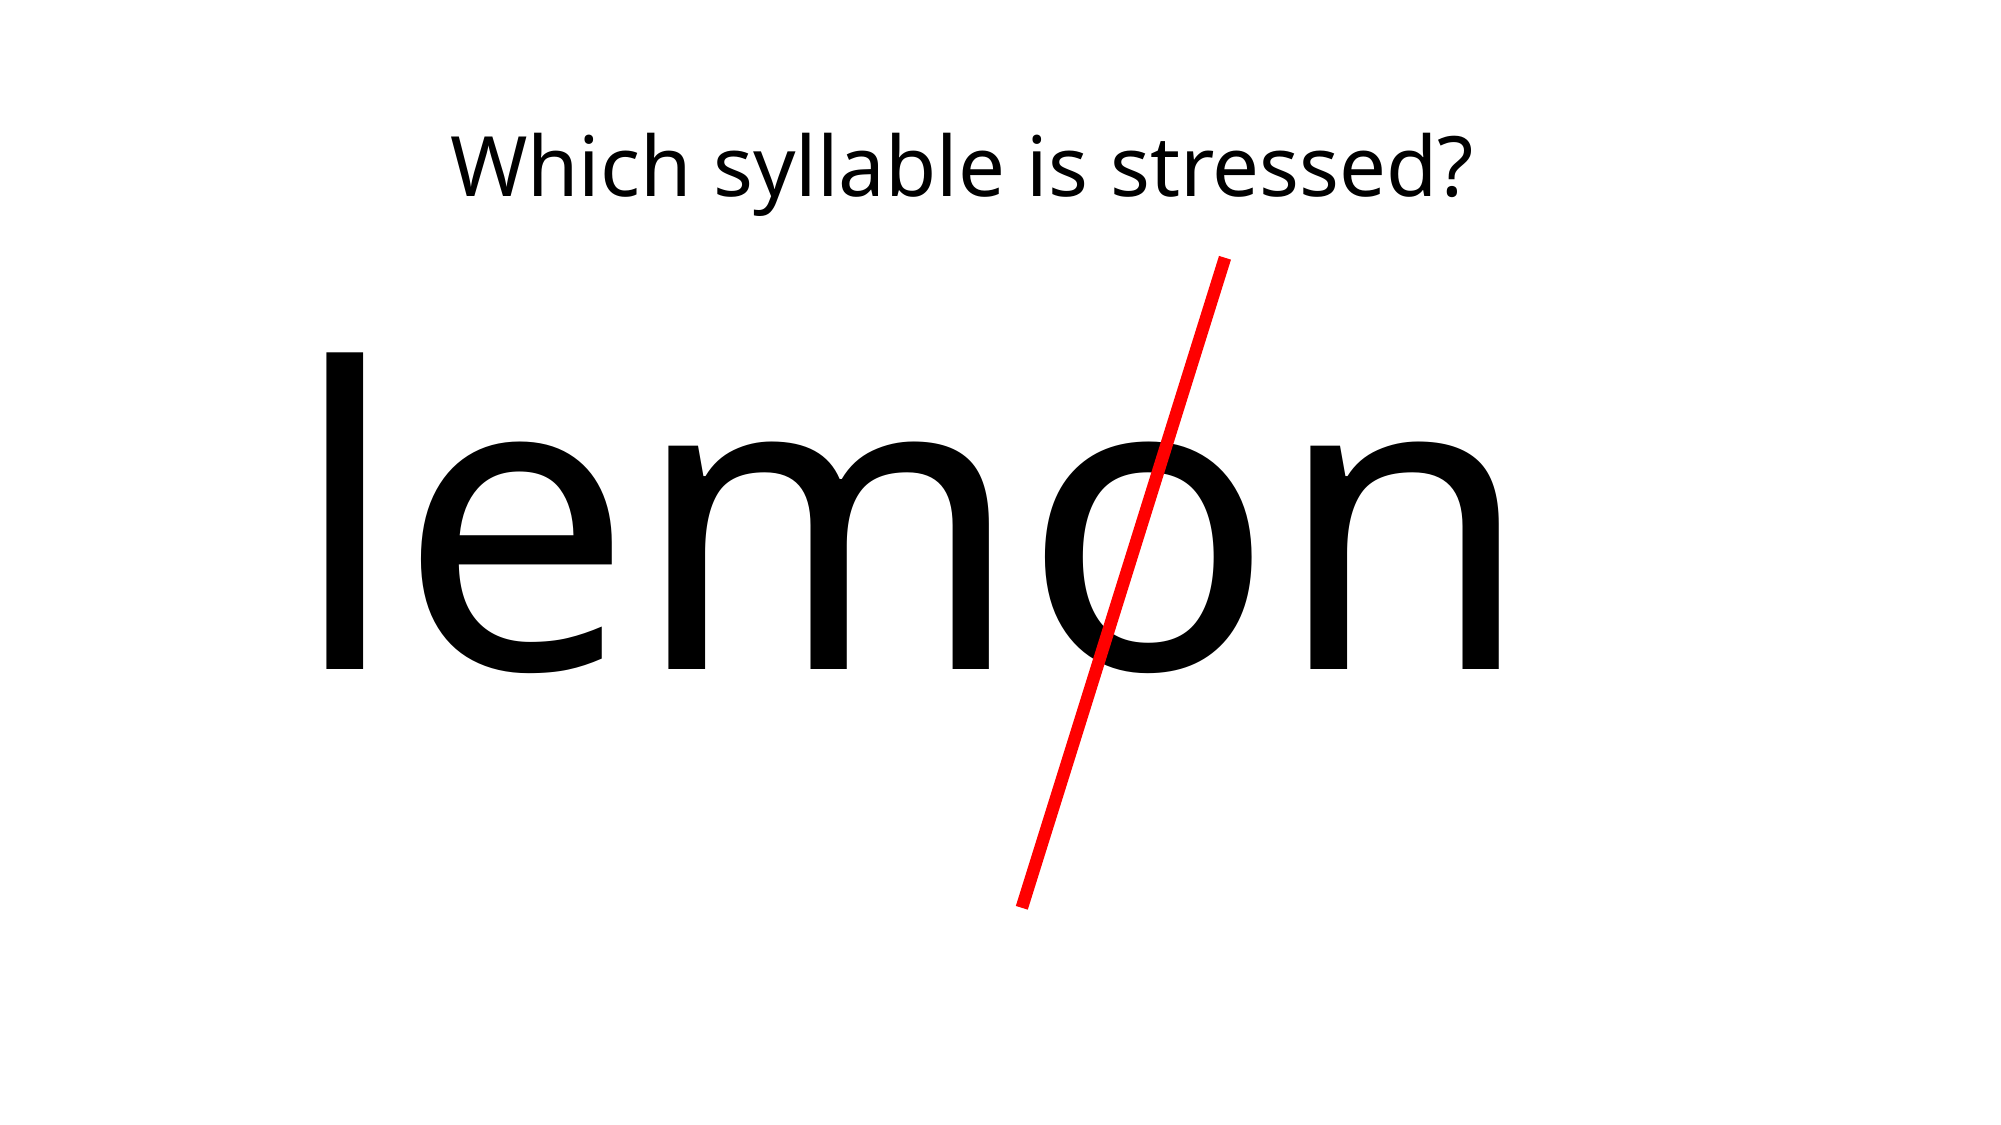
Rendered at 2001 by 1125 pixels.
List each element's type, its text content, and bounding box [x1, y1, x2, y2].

text_box Which syllable is stressed? [345, 105, 1580, 221]
text_box lemon [276, 245, 1813, 761]
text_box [1021, 257, 1225, 908]
